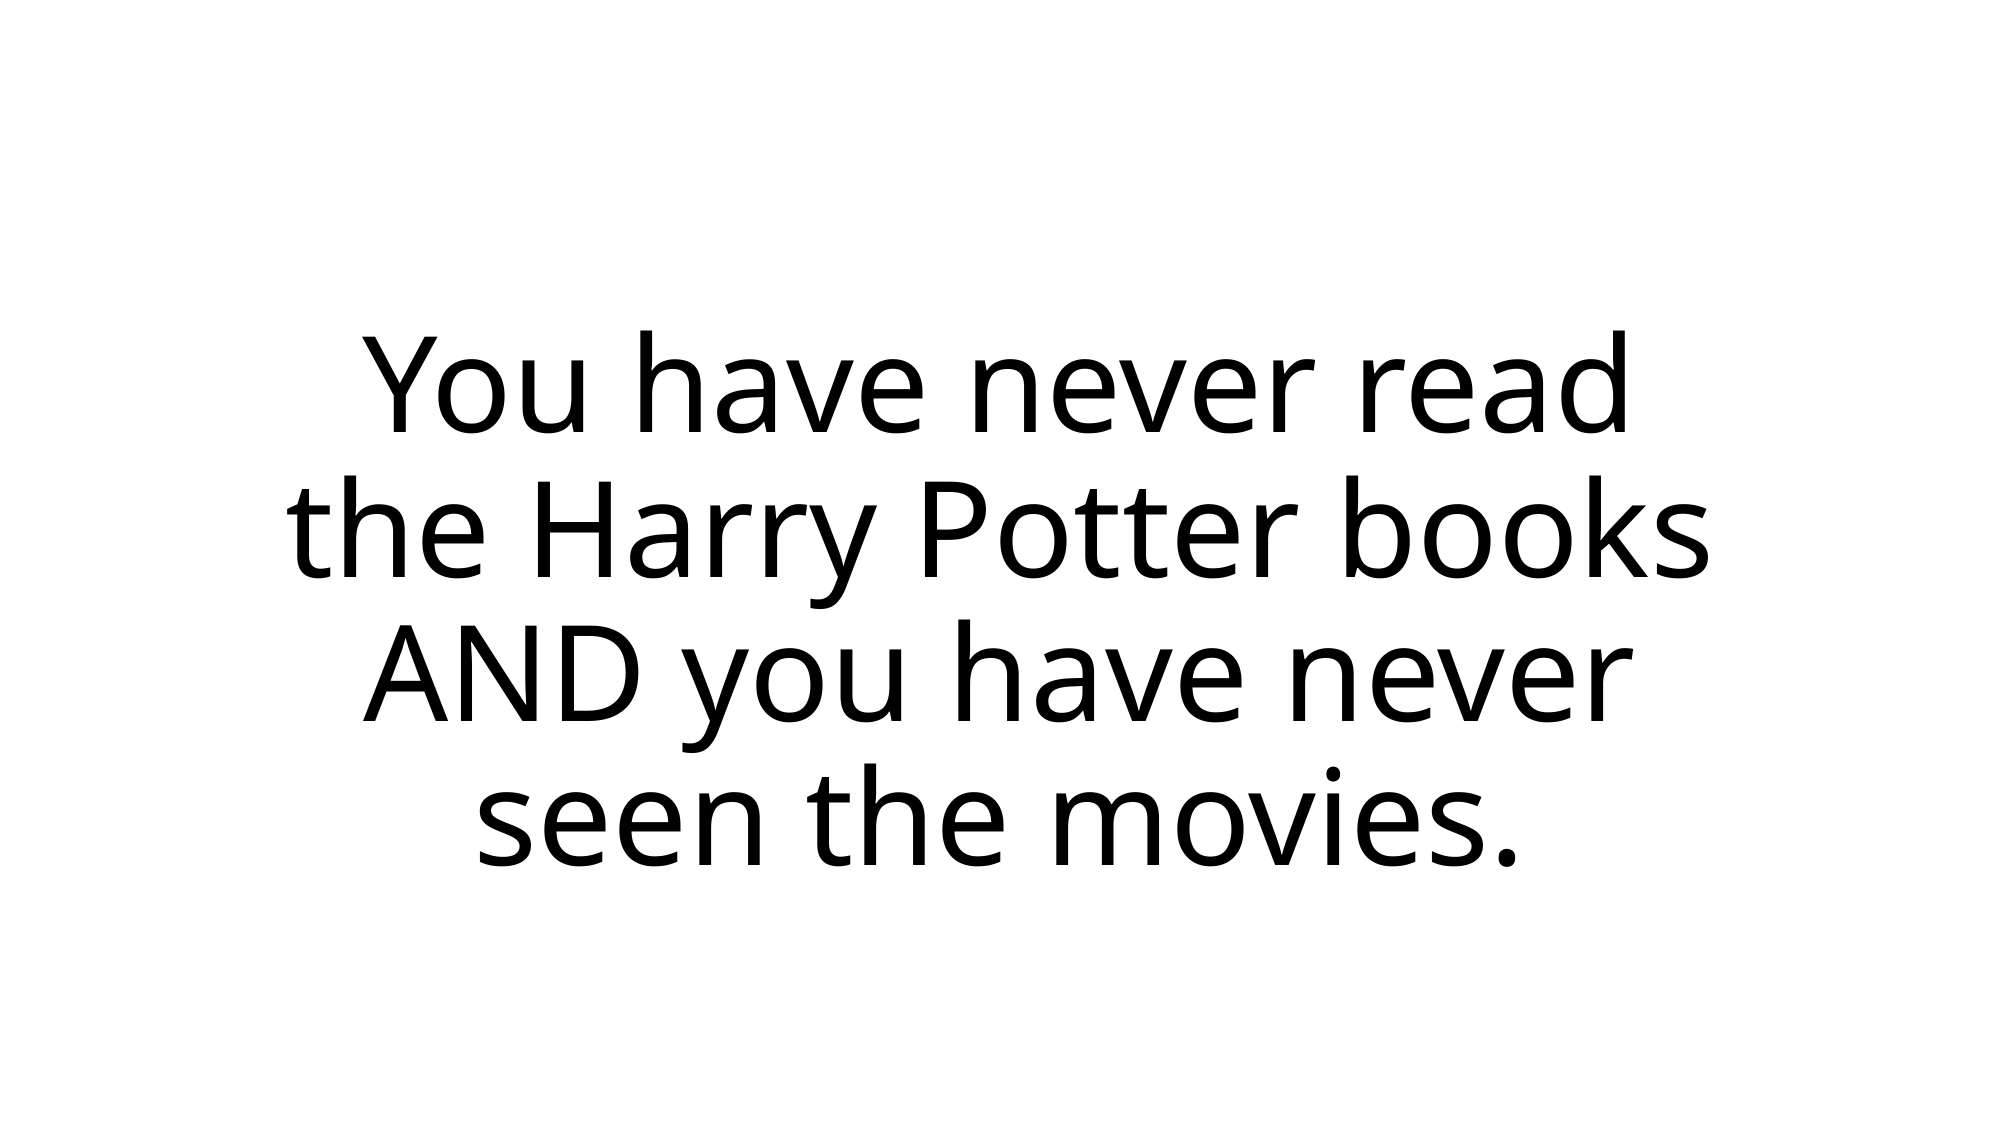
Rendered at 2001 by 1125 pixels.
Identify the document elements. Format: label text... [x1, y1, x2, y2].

title You have never read the Harry Potter books AND you have never seen the movies. [249, 184, 1750, 902]
